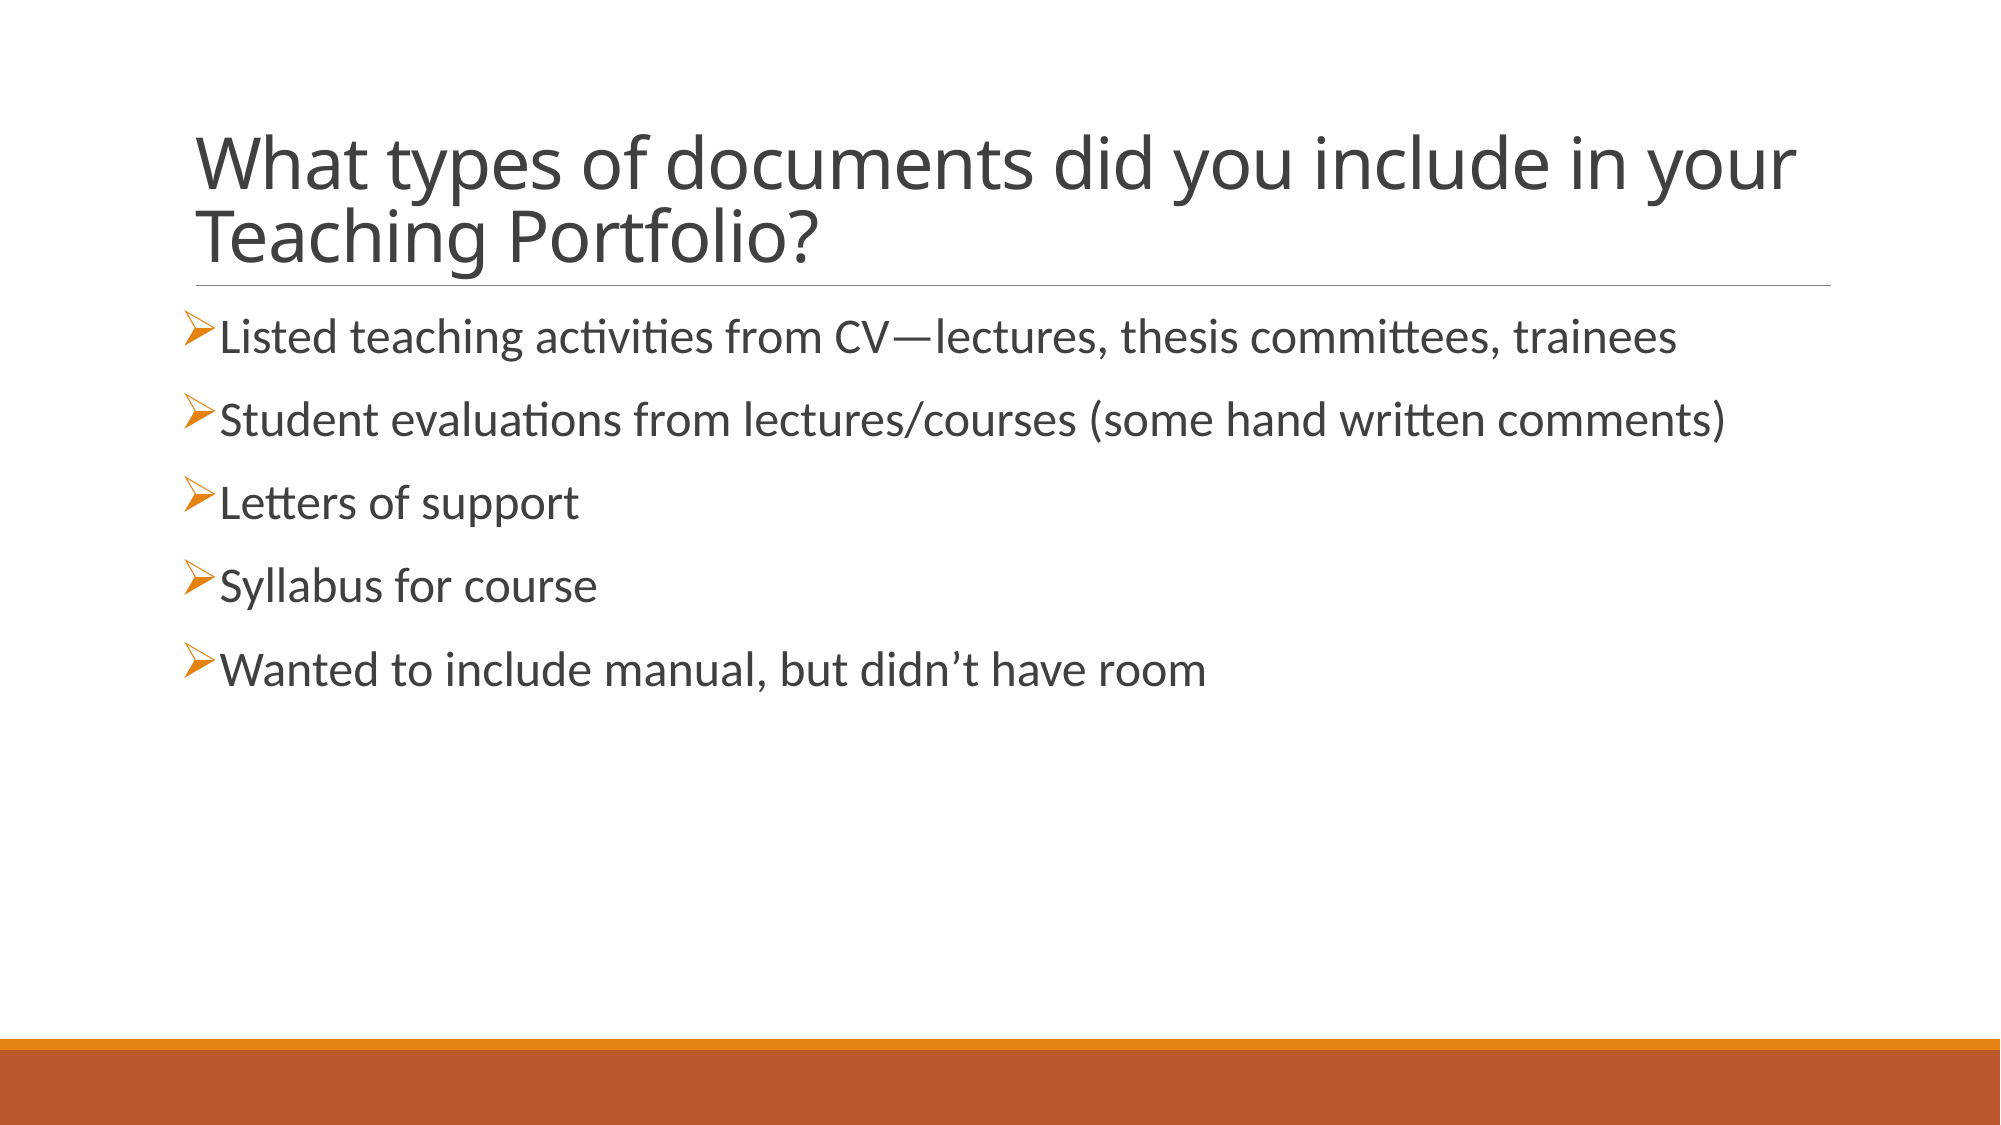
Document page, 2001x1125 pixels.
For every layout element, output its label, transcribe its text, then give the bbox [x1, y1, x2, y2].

title What types of documents did you include in your Teaching Portfolio? [180, 47, 1830, 285]
list Listed teaching activities from CV—lectures, thesis committees, trainees Student evaluations from lectures/courses (some hand written comments) Letters of support Syllabus for course Wanted to include manual, but didn’t have room [180, 302, 1830, 963]
